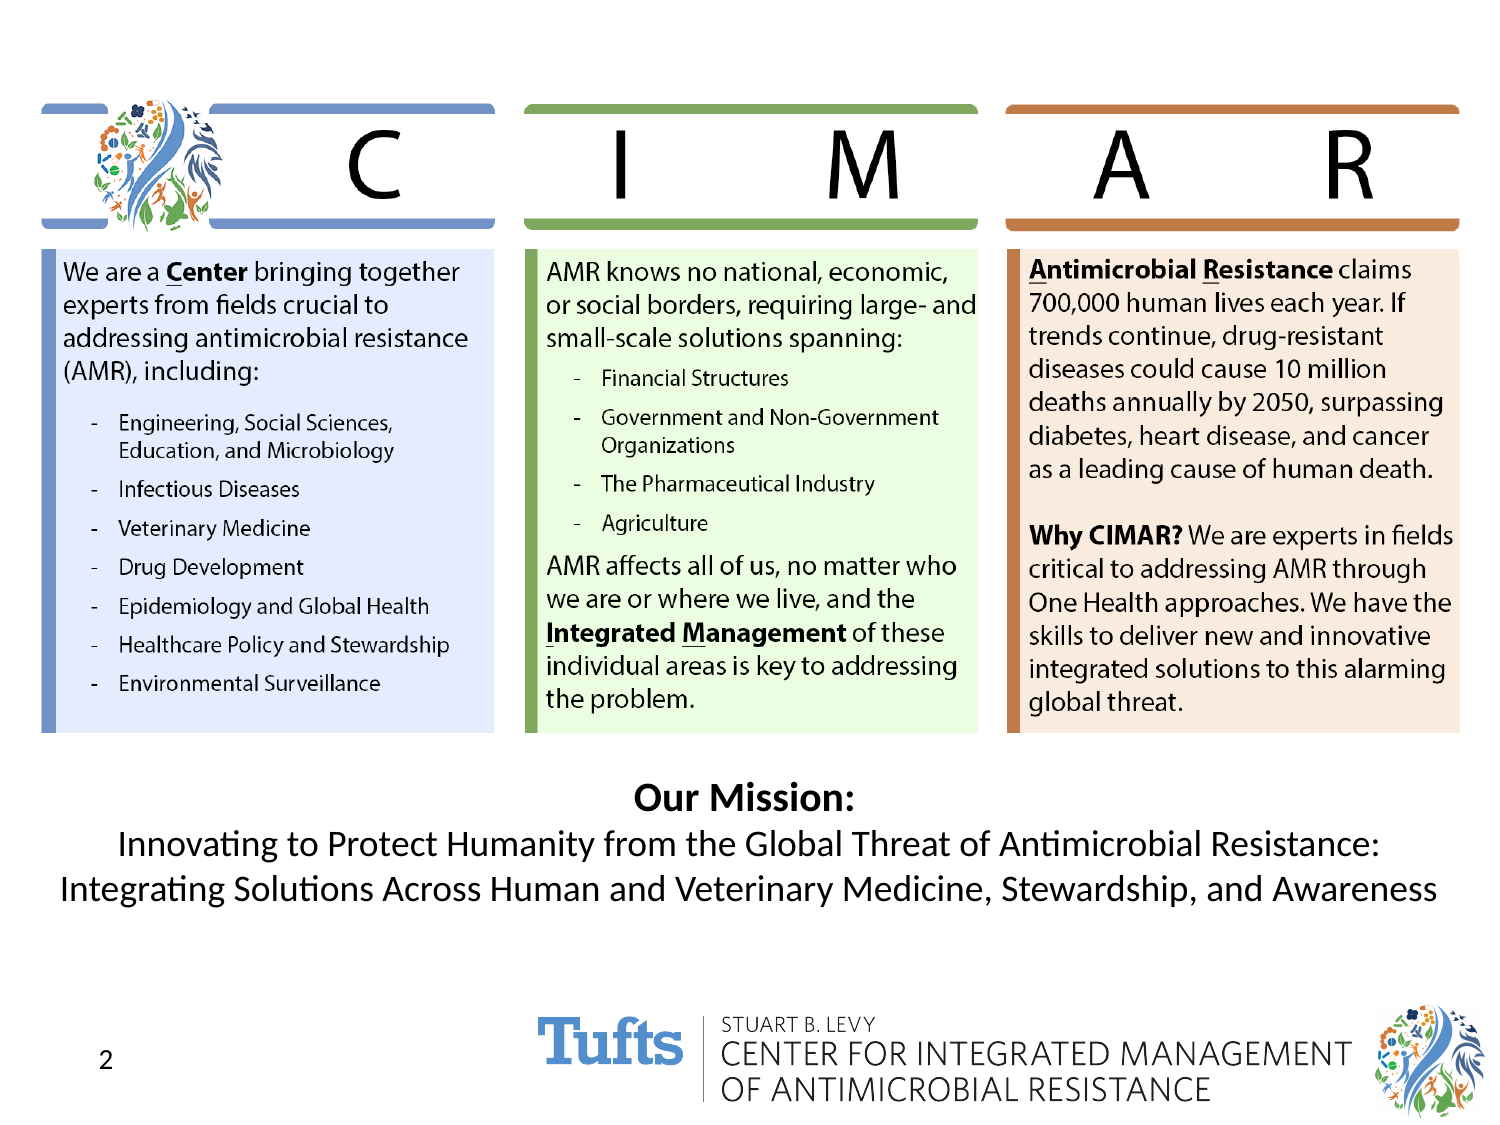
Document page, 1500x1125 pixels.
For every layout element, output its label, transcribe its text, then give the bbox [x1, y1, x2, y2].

picture [1375, 1005, 1485, 1118]
picture [38, 97, 1462, 737]
picture [538, 1016, 1352, 1102]
text_box Our Mission: Innovating to Protect Humanity from the Global Threat of Antimicrobial Resistance: Integrating Solutions Across Human and Veterinary Medicine, Stewardship, and Awareness [22, 761, 1478, 917]
slide_number 2 [83, 1032, 422, 1093]
